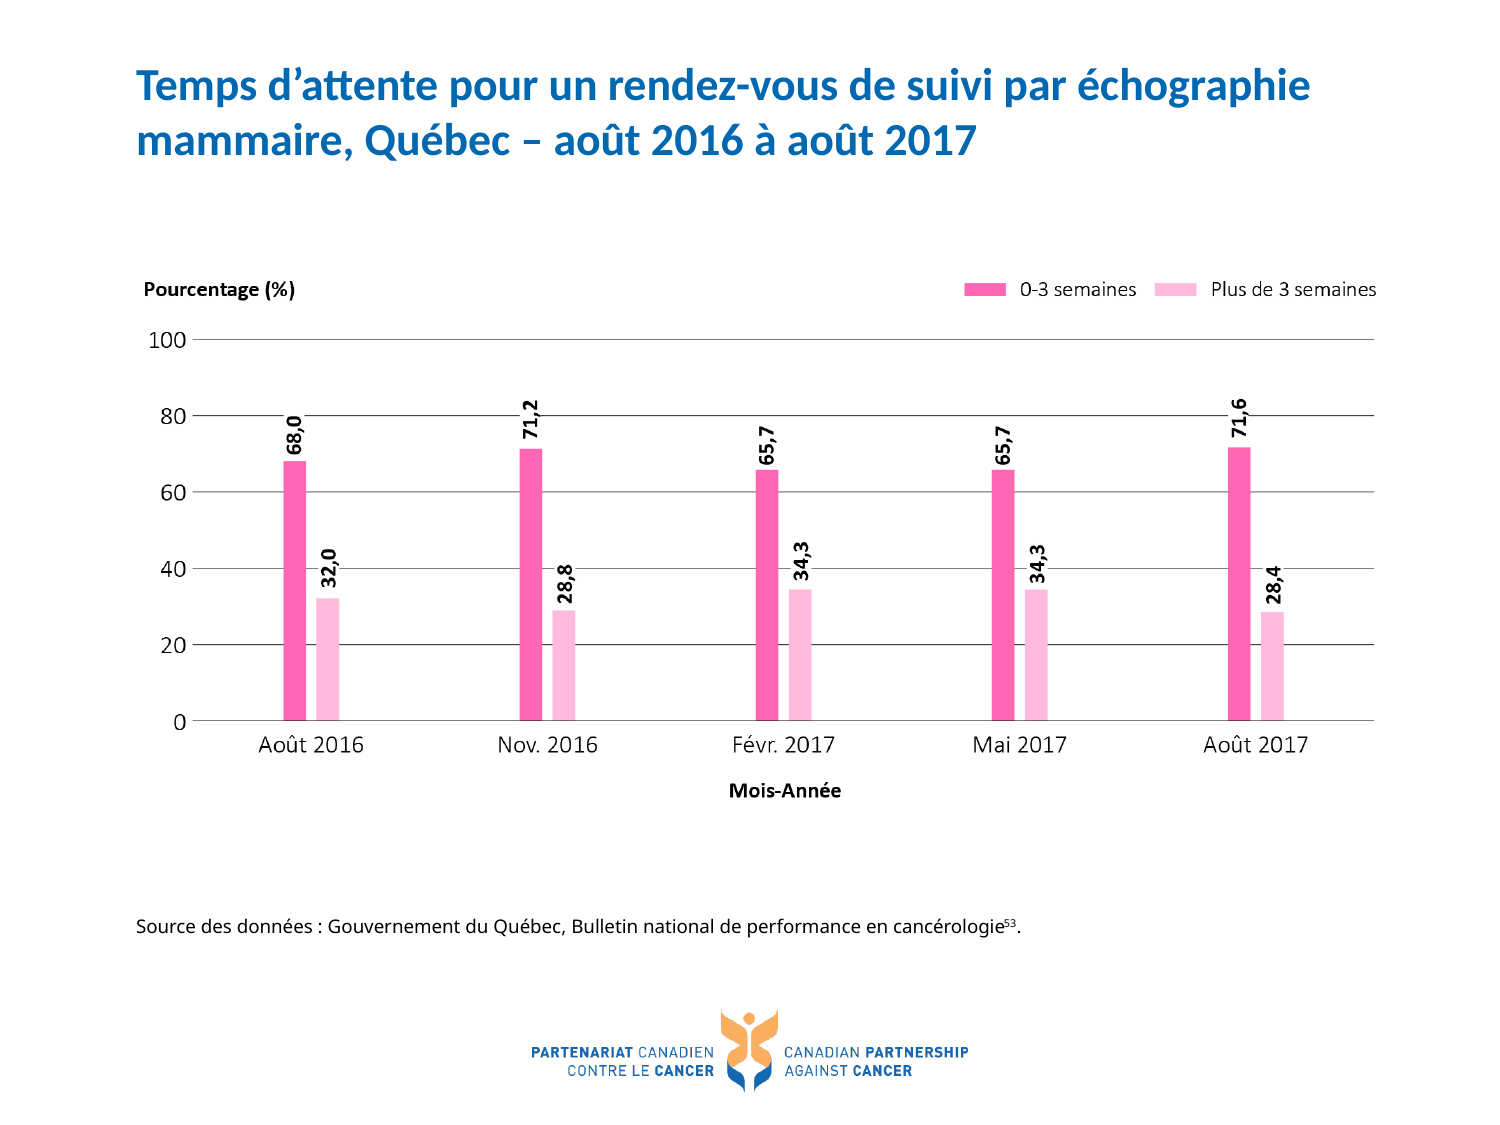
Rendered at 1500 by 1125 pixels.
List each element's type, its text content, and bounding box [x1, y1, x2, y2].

picture [143, 277, 1377, 804]
picture [532, 1009, 968, 1093]
text_box Source des données : Gouvernement du Québec, Bulletin national de performance en cancérologie53. [121, 906, 1371, 945]
text_box Temps d’attente pour un rendez-vous de suivi par échographie mammaire, Québec – août 2016 à août 2017 [121, 47, 1371, 172]
